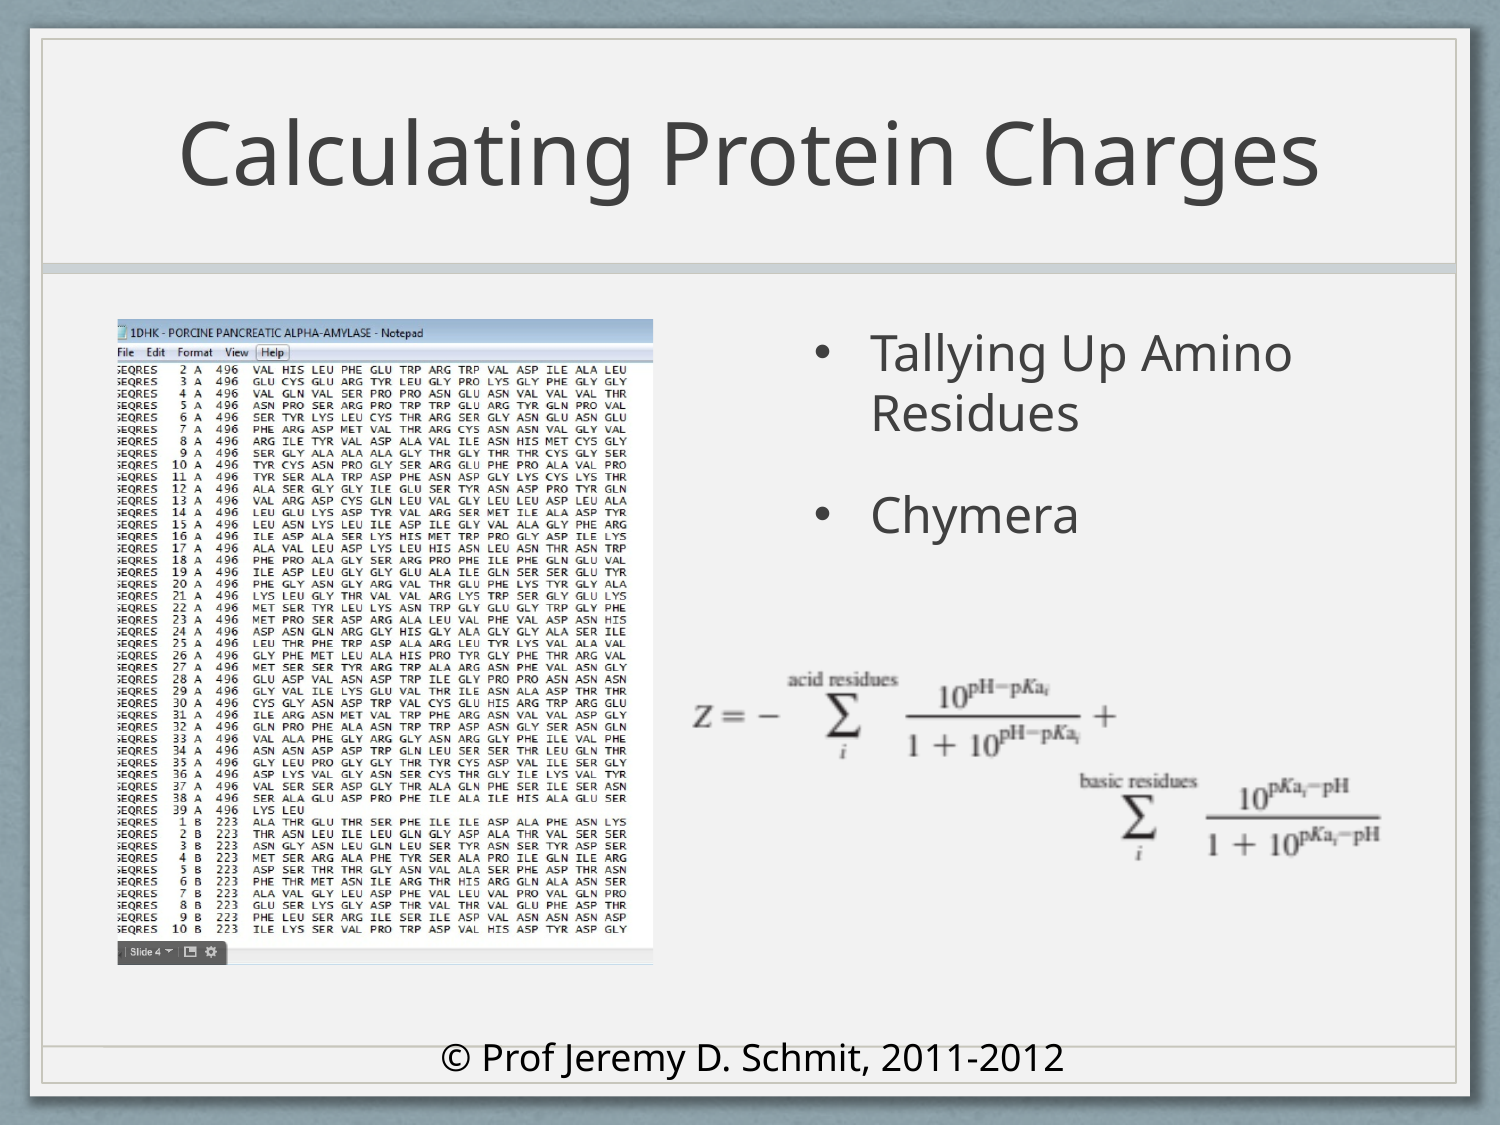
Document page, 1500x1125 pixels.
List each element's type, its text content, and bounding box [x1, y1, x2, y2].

picture [117, 318, 654, 965]
list Tallying Up Amino Residues Chymera [798, 314, 1353, 579]
title Calculating Protein Charges [147, 40, 1353, 260]
picture [691, 665, 1392, 874]
text_box © Prof Jeremy D. Schmit, 2011-2012 [425, 1026, 1081, 1087]
